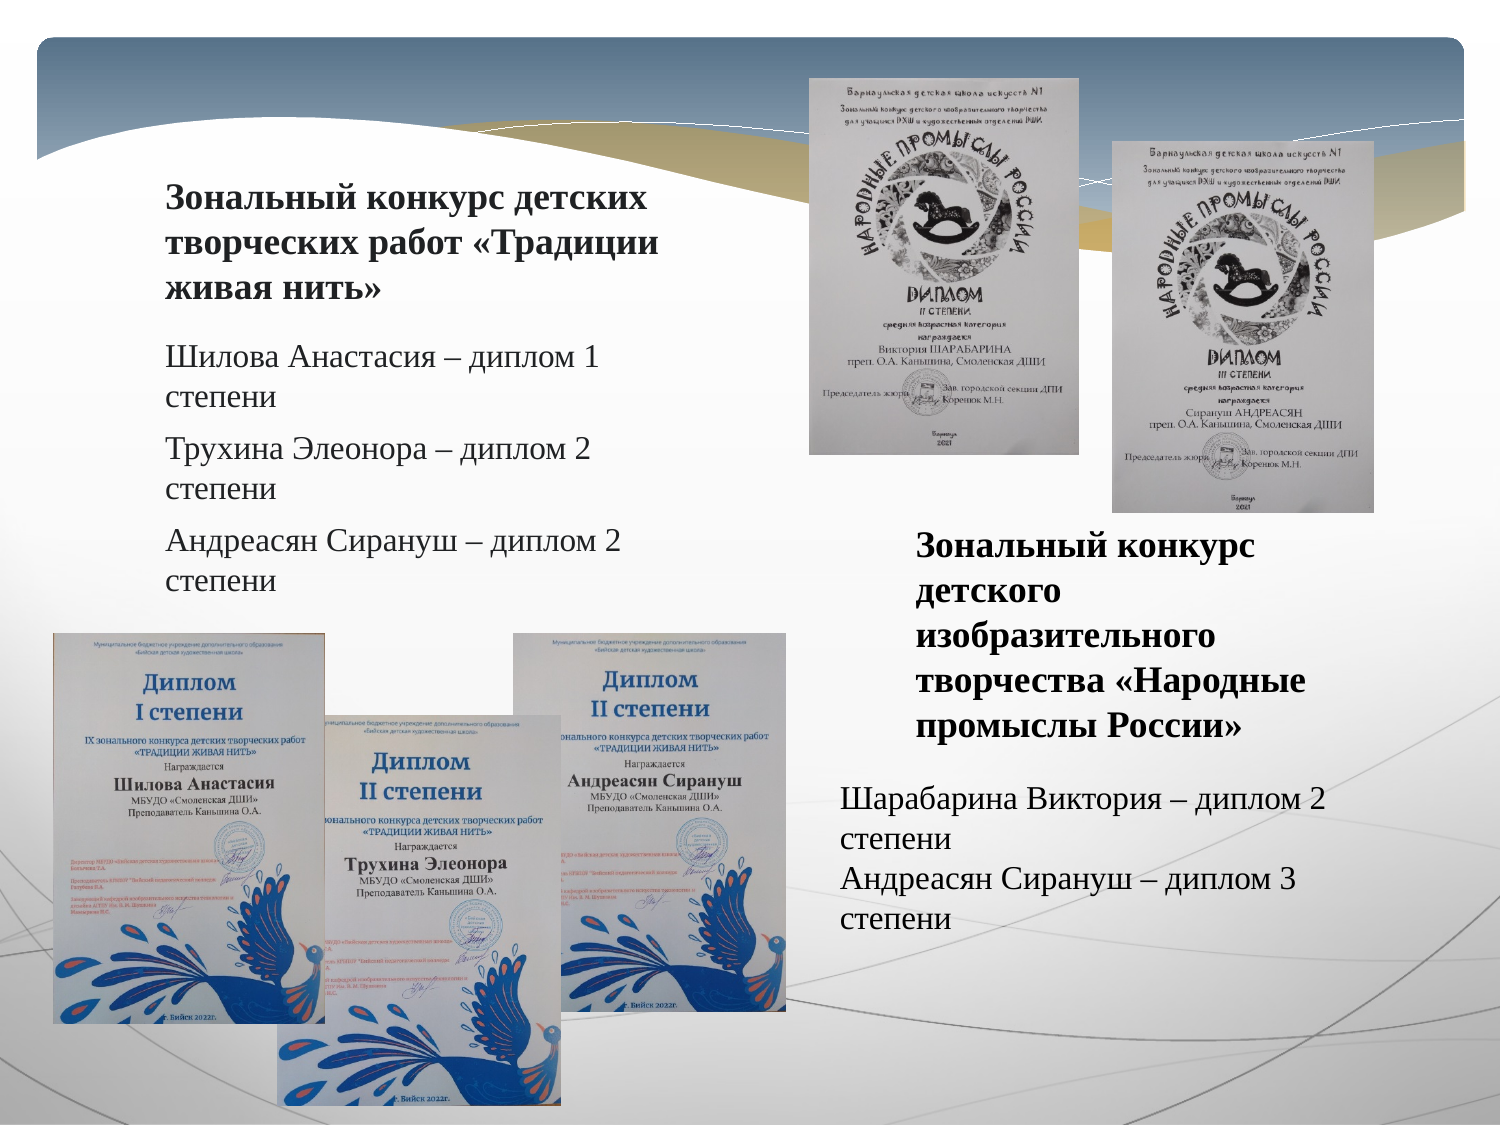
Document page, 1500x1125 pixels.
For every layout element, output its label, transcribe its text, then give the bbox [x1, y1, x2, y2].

text_box Зональный конкурс детского изобразительного творчества «Народные промыслы России» [900, 512, 1374, 752]
text_box Шарабарина Виктория – диплом 2 степени Андреасян Сирануш – диплом 3 степени [825, 768, 1458, 989]
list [52, 633, 326, 1024]
picture [1112, 140, 1374, 513]
title Зональный конкурс детских творческих работ «Традиции живая нить» [150, 141, 700, 315]
list Шилова Анастасия – диплом 1 степени Трухина Элеонора – диплом 2 степени Андреасян Сирануш – диплом 2 степени [150, 326, 700, 669]
picture [277, 633, 786, 1107]
picture [808, 77, 1079, 455]
